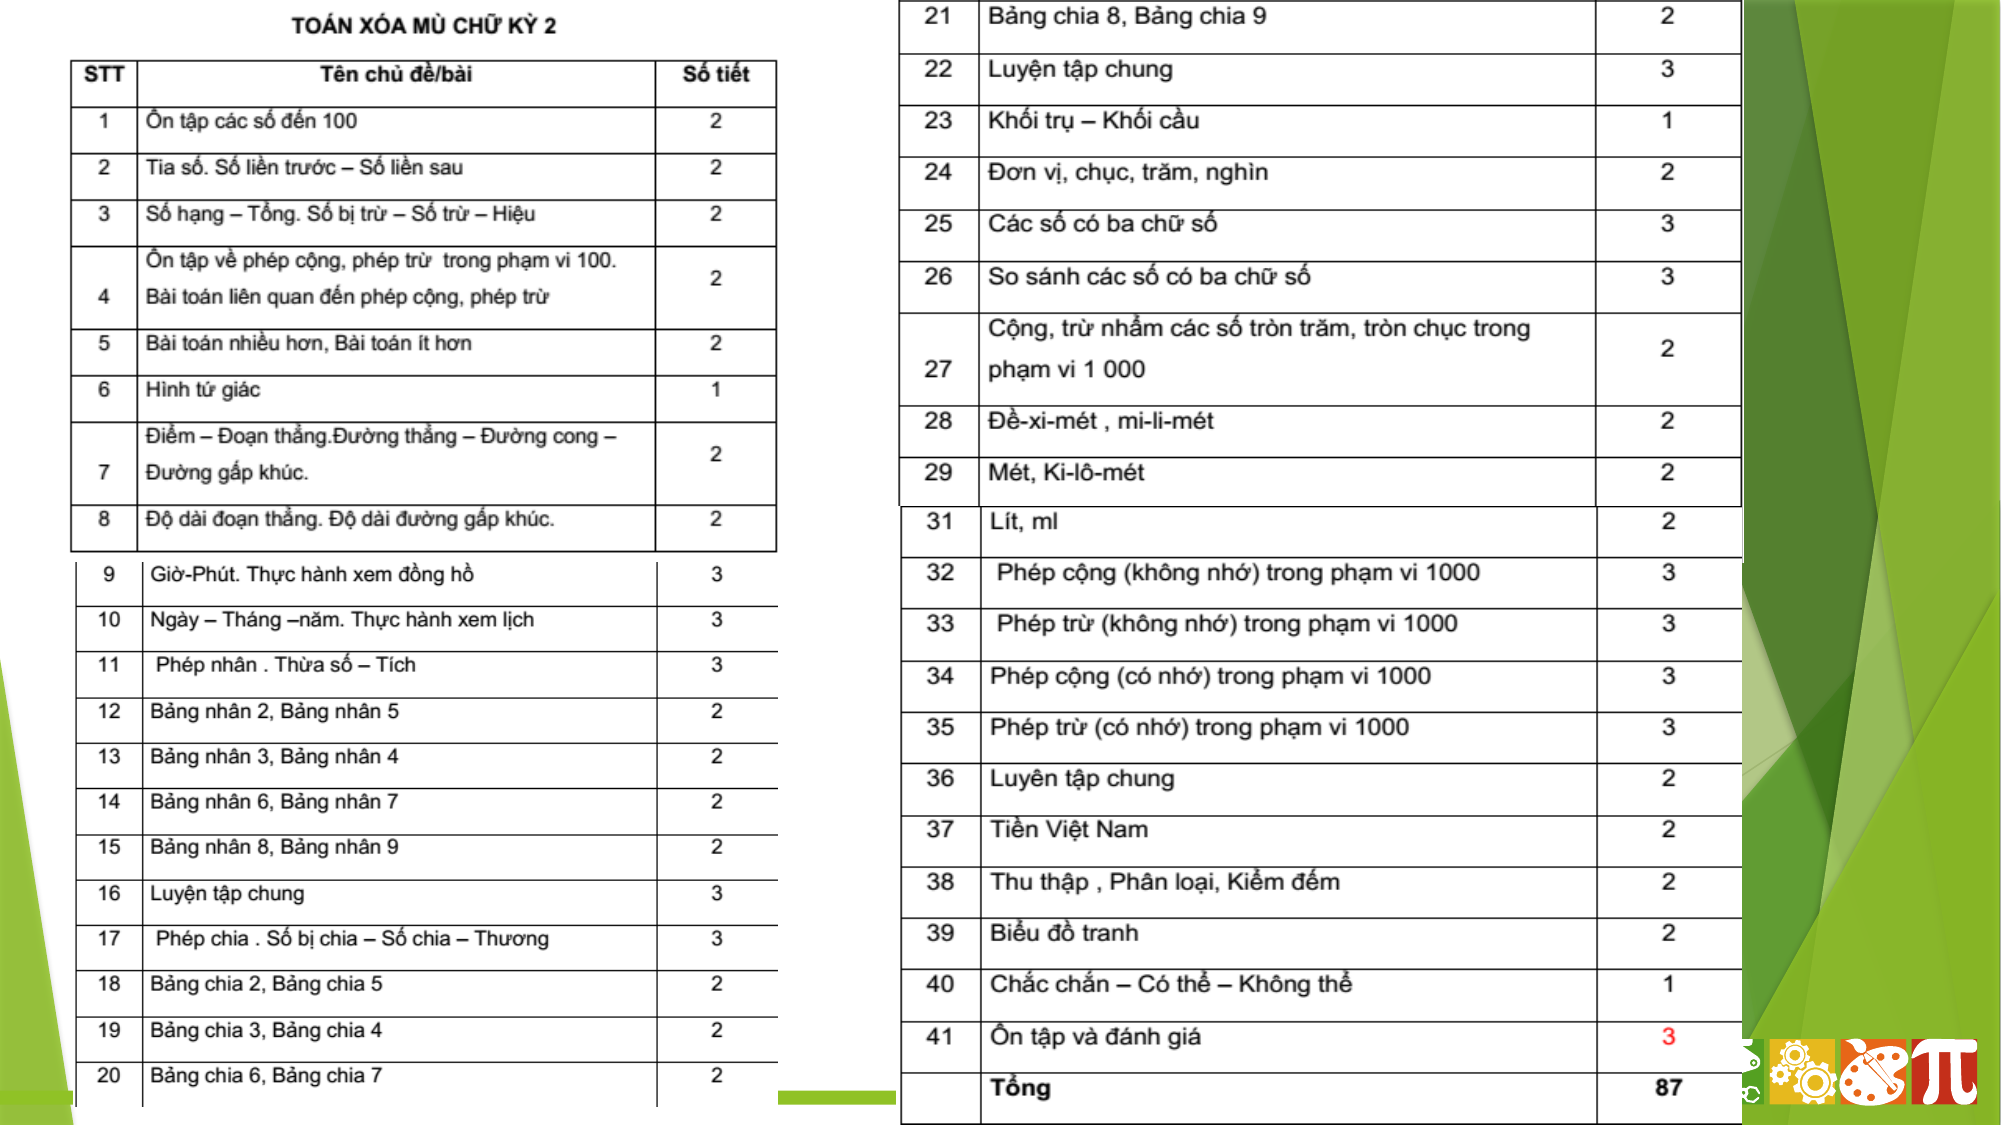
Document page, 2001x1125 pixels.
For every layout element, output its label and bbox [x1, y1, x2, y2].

picture [894, 0, 1744, 1125]
picture [54, 0, 794, 1107]
